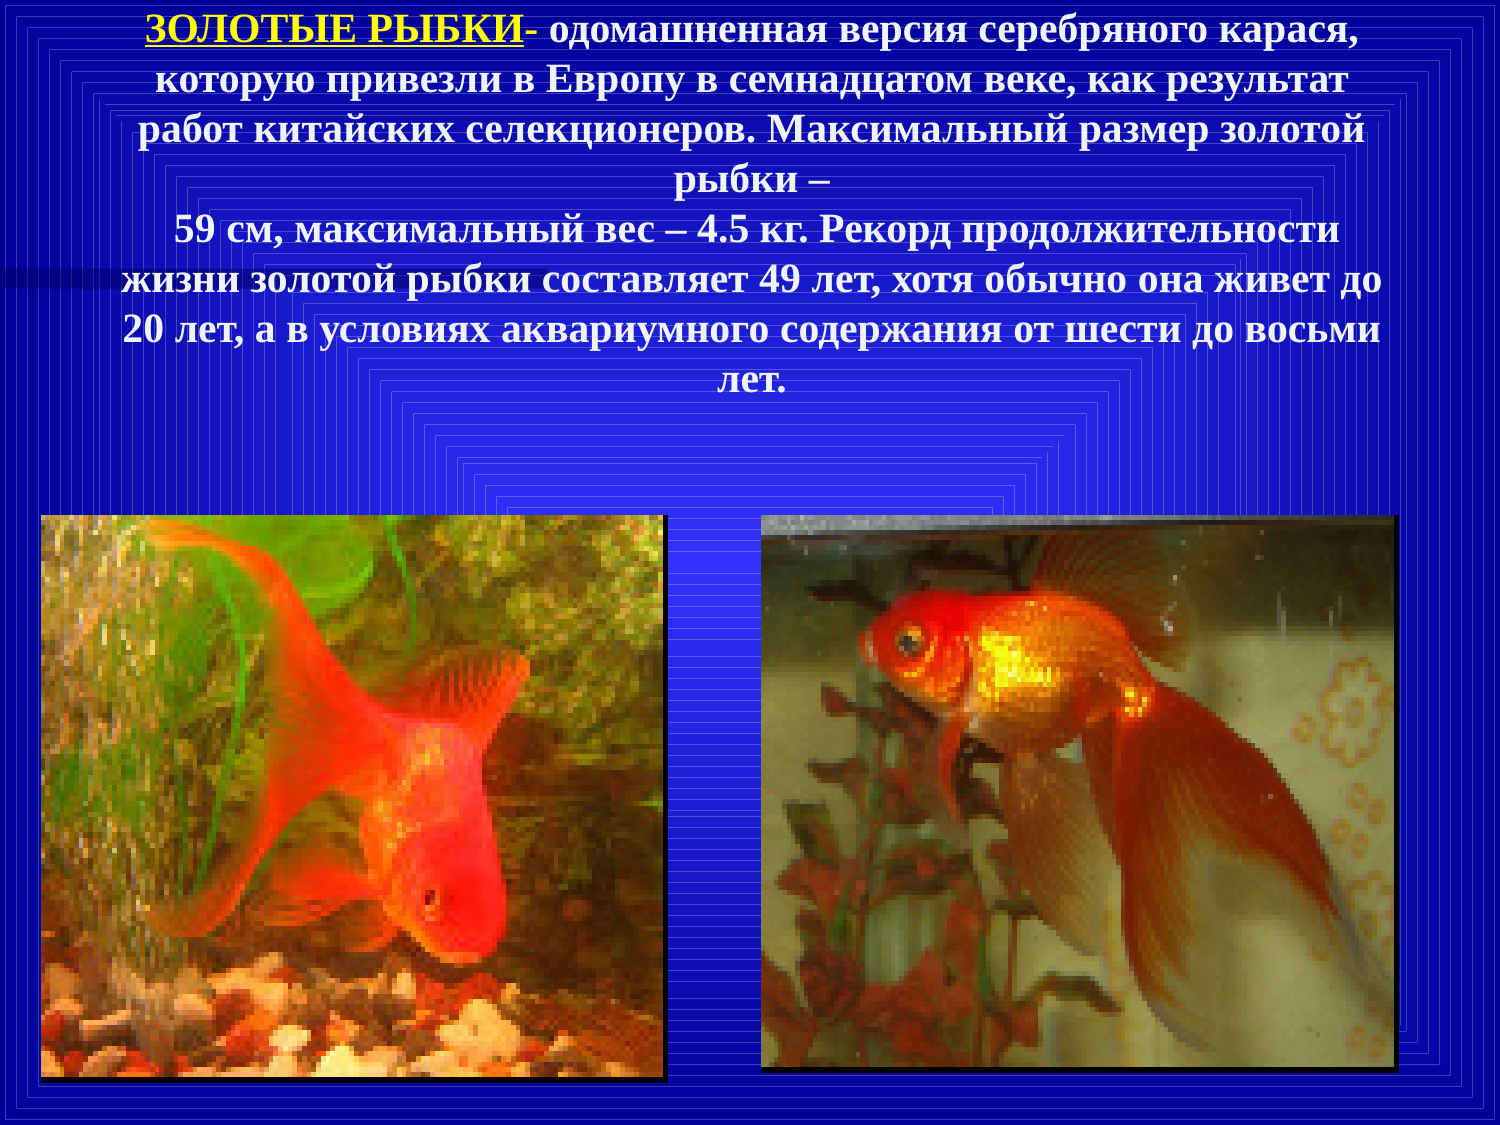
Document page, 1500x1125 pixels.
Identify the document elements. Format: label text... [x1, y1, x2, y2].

picture [761, 514, 1399, 1073]
title ЗОЛОТЫЕ РЫБКИ- одомашненная версия серебряного карася, которую привезли в Европу в семнадцатом веке, как результат работ китайских селекционеров. Максимальный размер золотой рыбки – 59 см, максимальный вес – 4.5 кг. Рекорд продолжительности жизни золотой рыбки составляет 49 лет, хотя обычно она живет до 20 лет, а в условиях аквариумного содержания от шести до восьми лет. [88, 89, 1416, 519]
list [41, 514, 668, 1083]
